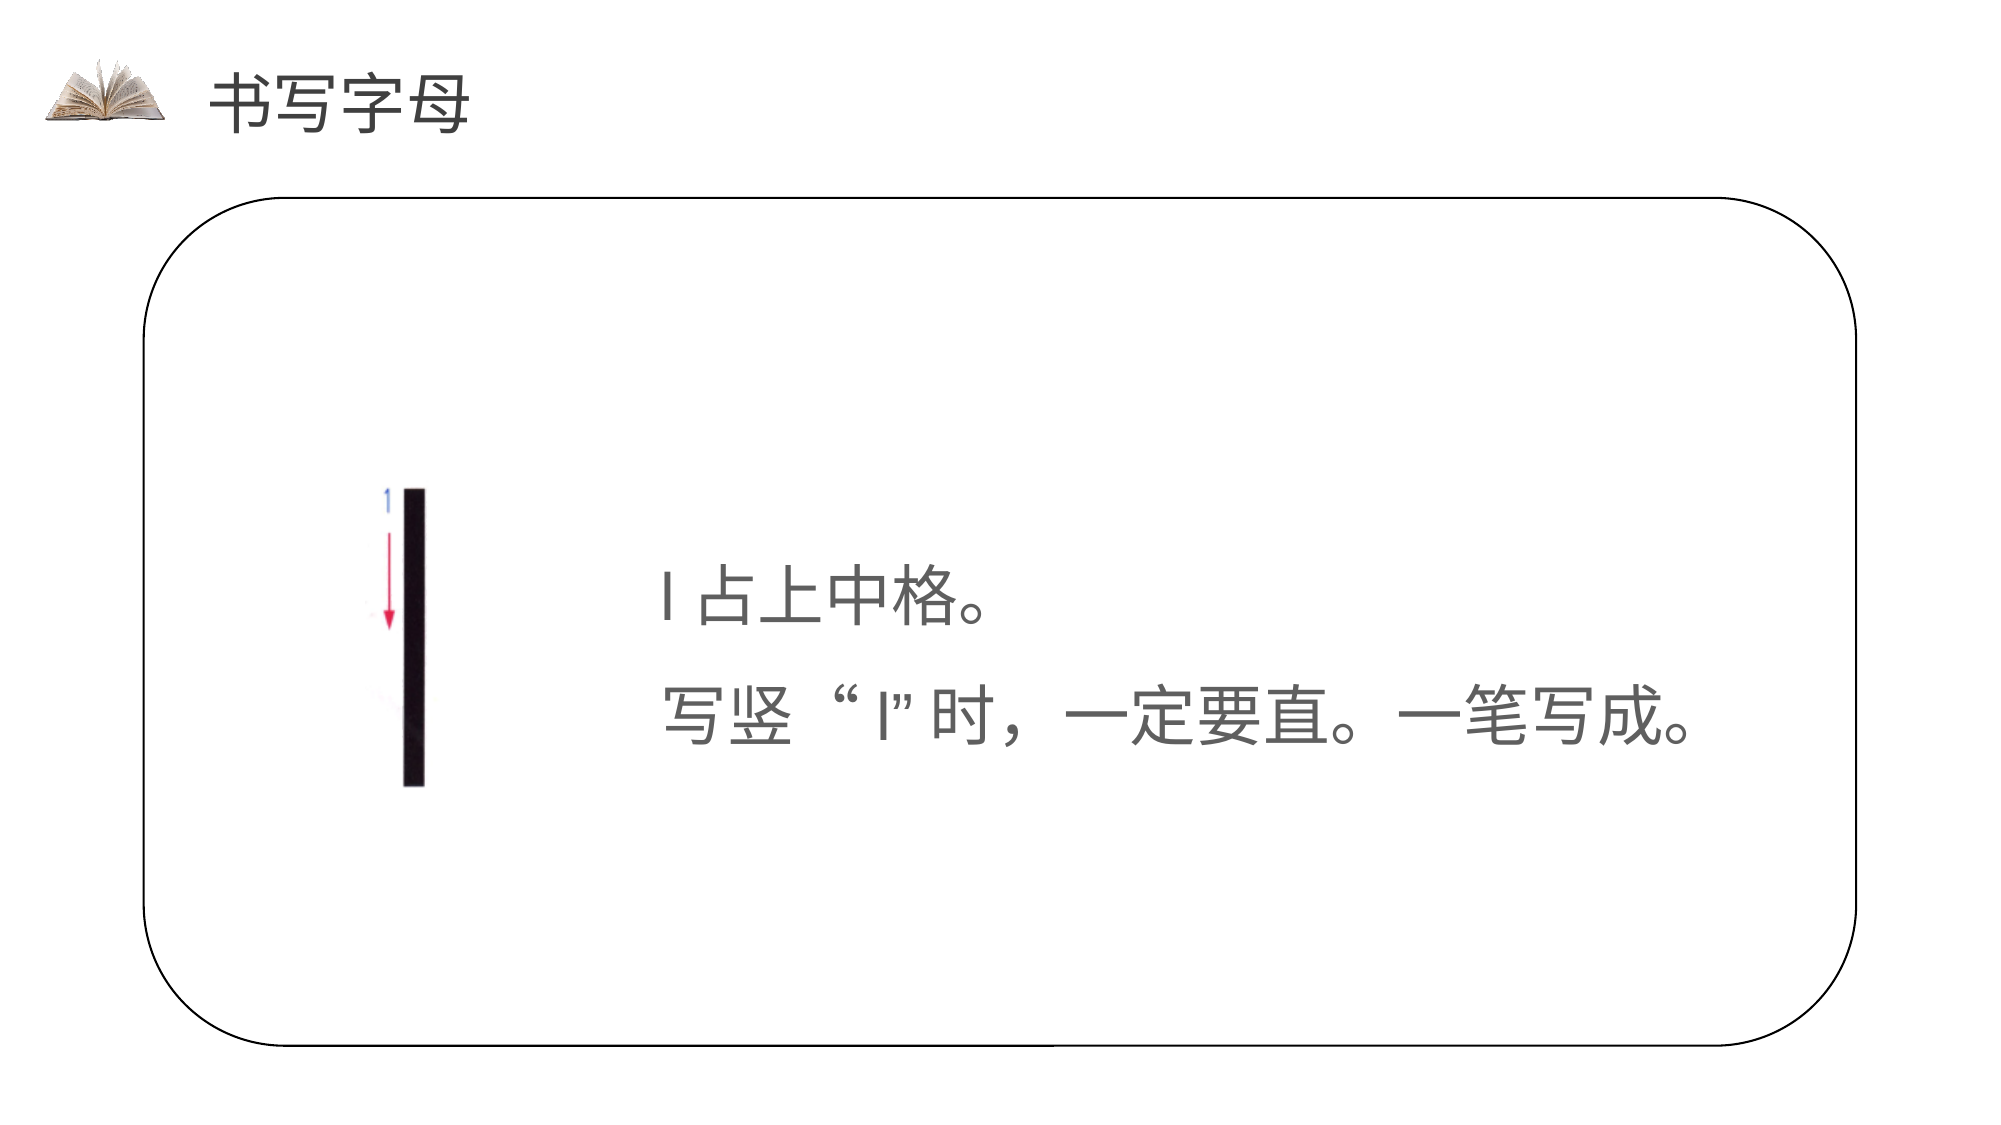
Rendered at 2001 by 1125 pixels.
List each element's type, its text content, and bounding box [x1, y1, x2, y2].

picture [22, 36, 182, 142]
text_box 书写字母 [191, 54, 869, 150]
text_box l占上中格。 写竖“l”时，一定要直。一笔写成。 [645, 505, 1736, 761]
picture [365, 475, 455, 807]
